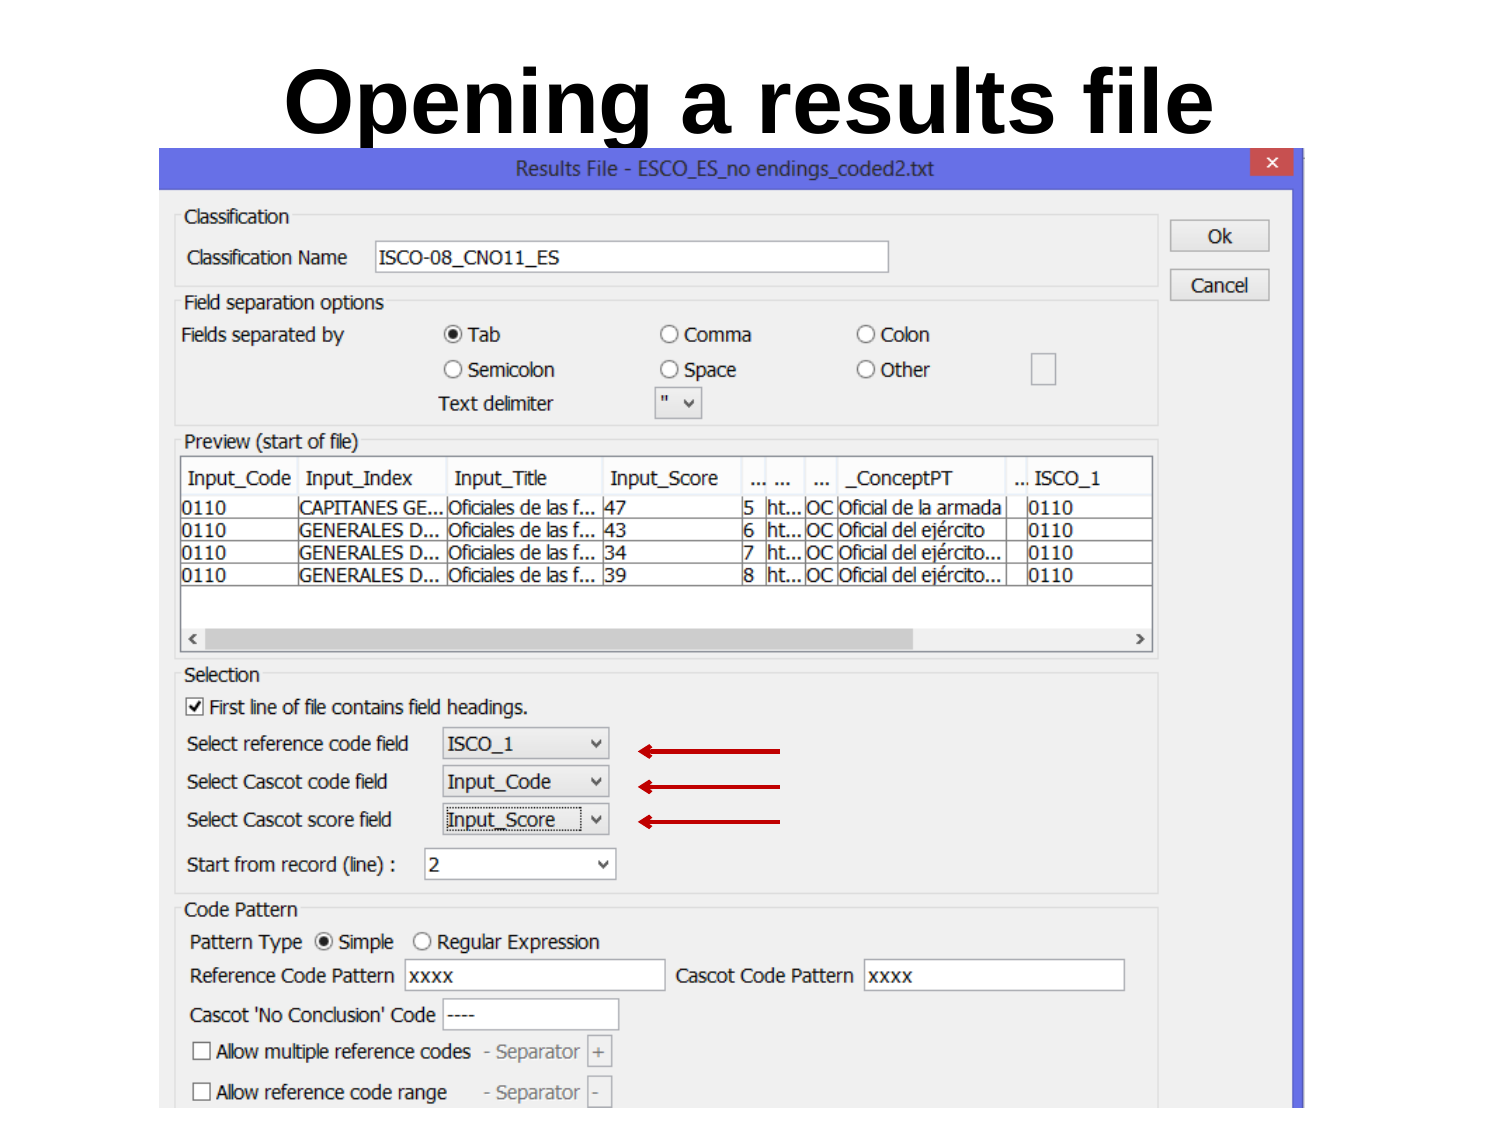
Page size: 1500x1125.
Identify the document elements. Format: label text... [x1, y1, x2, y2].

title Opening a results file [75, 45, 1425, 149]
picture [159, 148, 1306, 1109]
